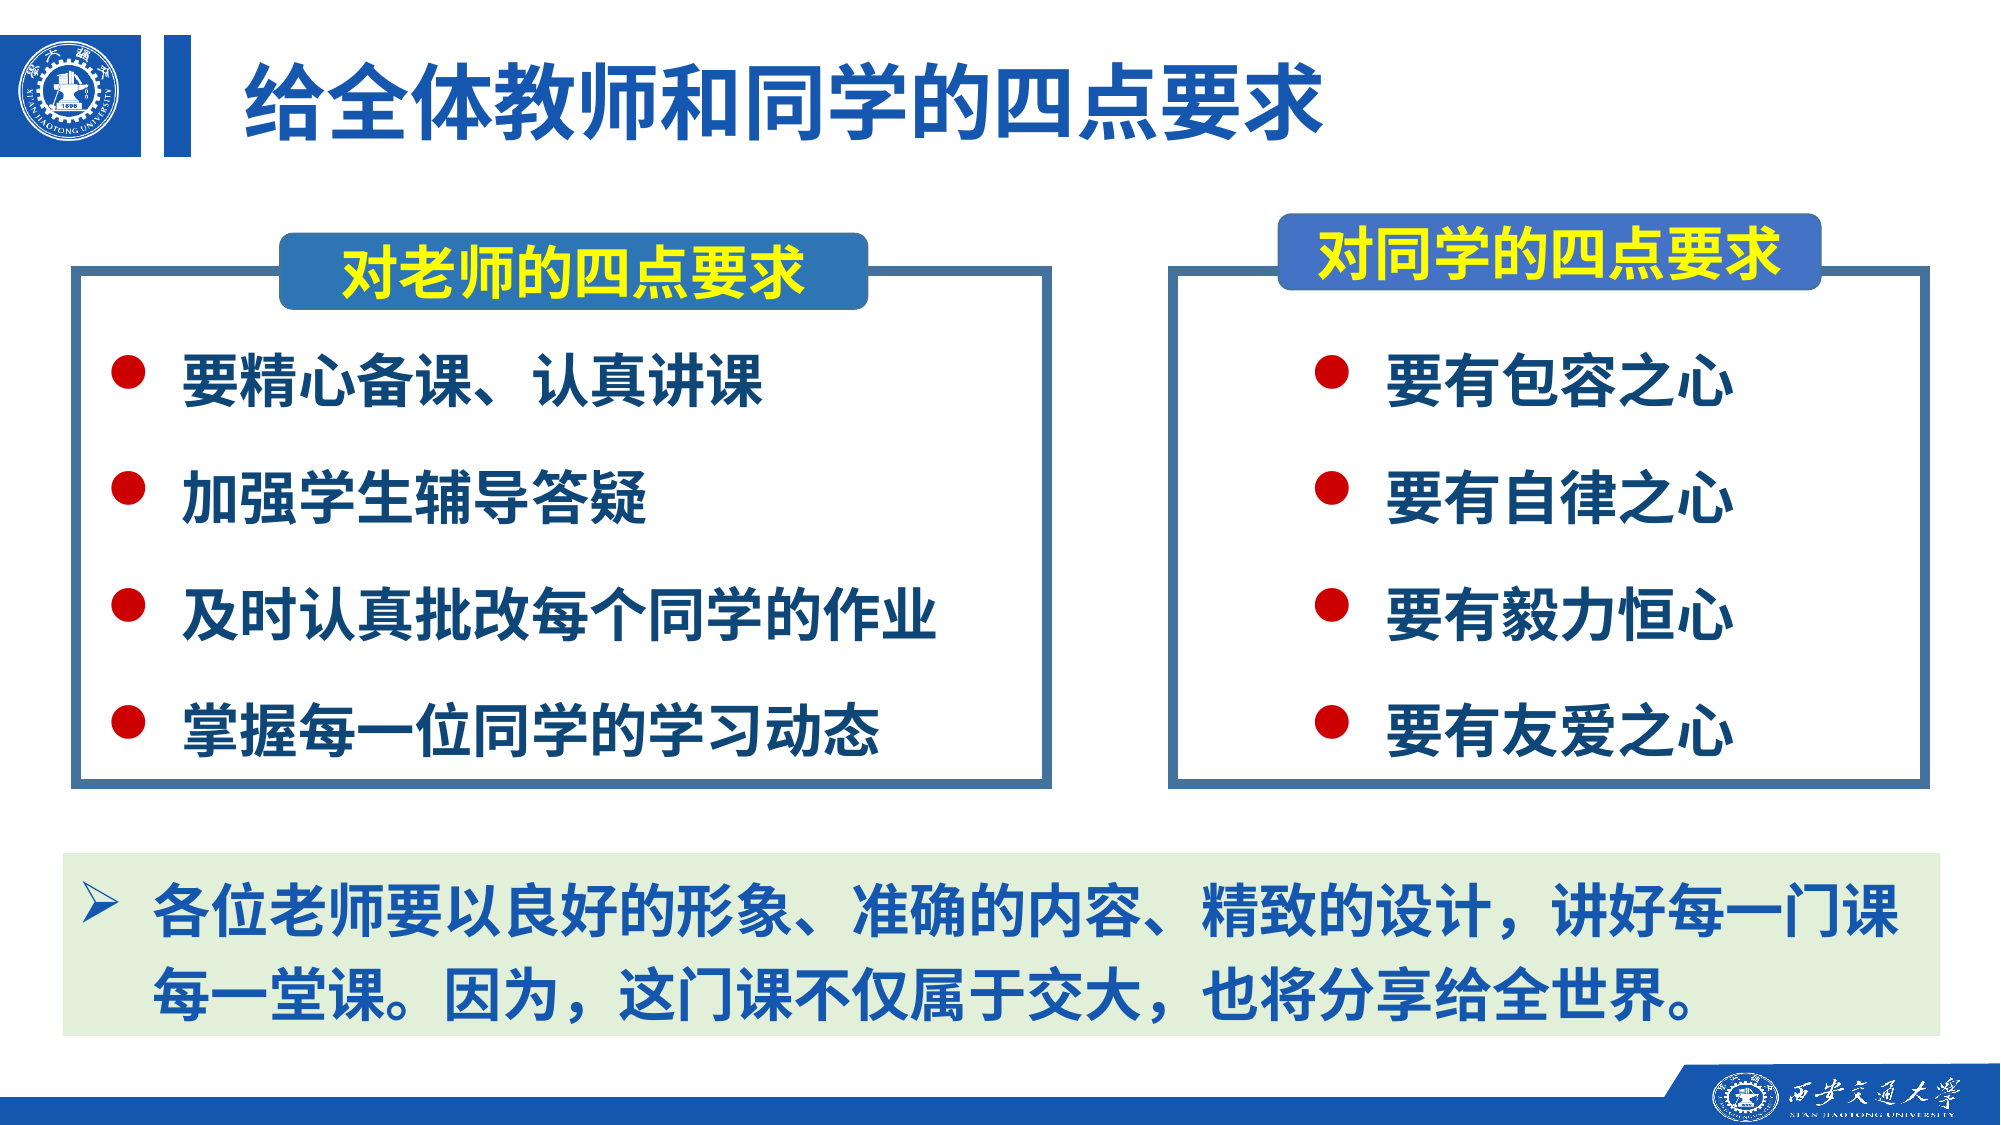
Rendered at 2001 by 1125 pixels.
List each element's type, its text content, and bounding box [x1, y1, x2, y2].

text_box 给全体教师和同学的四点要求 [228, 43, 1954, 159]
picture [18, 34, 122, 147]
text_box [75, 214, 1926, 784]
text_box 各位老师要以良好的形象、准确的内容、精致的设计，讲好每一门课每一堂课。因为，这门课不仅属于交大，也将分享给全世界。 [62, 853, 1941, 1036]
